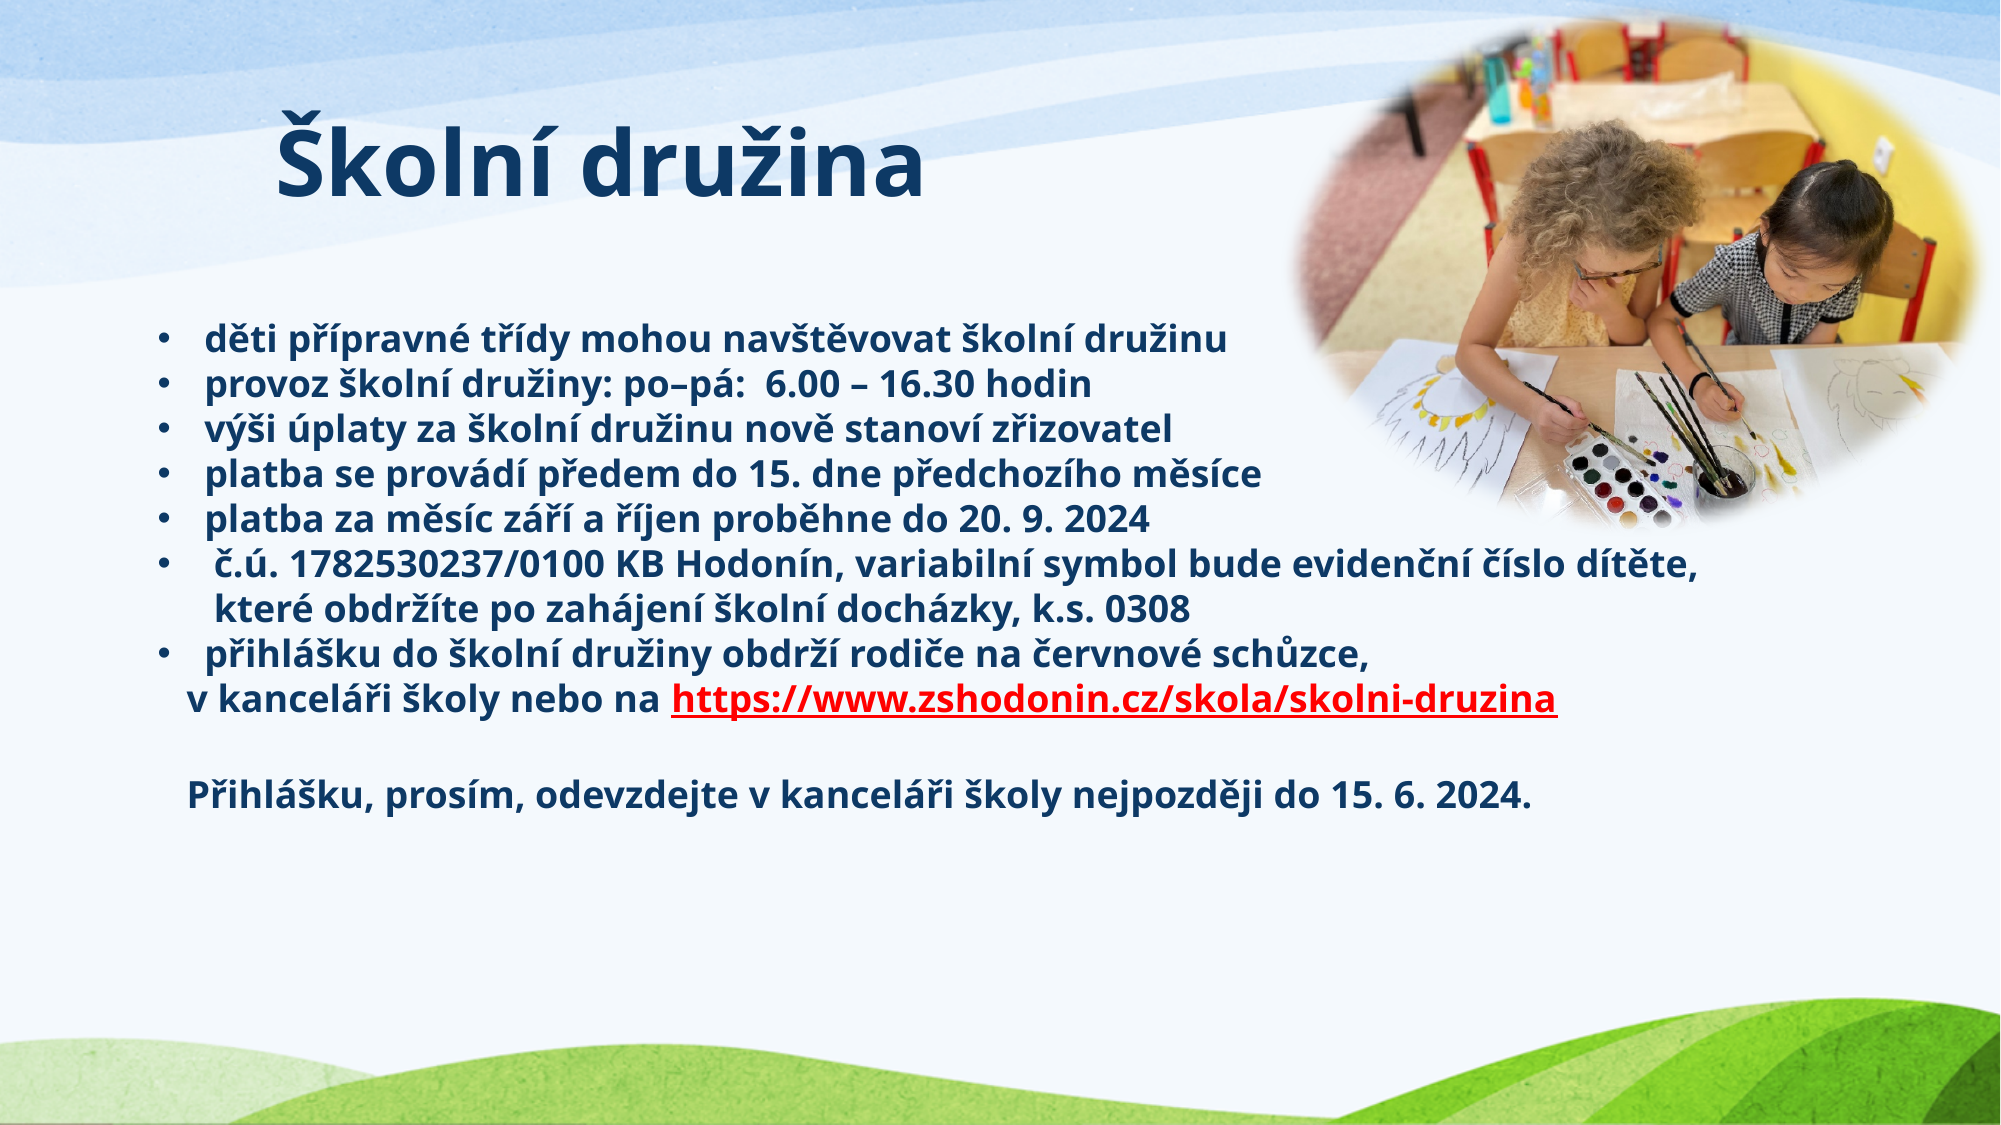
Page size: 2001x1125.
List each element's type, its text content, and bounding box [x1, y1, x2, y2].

text_box děti přípravné třídy mohou navštěvovat školní družinu provoz školní družiny: po–pá: 6.00 – 16.30 hodin výši úplaty za školní družinu nově stanoví zřizovatel platba se provádí předem do 15. dne předchozího měsíce platba za měsíc září a říjen proběhne do 20. 9. 2024 č.ú. 1782530237/0100 KB Hodonín, variabilní symbol bude evidenční číslo dítěte, které obdržíte po zahájení školní docházky, k.s. 0308 přihlášku do školní družiny obdrží rodiče na červnové schůzce, v kanceláři školy nebo na https://www.zshodonin.cz/skola/skolni-druzina Přihlášku, prosím, odevzdejte v kanceláři školy nejpozději do 15. 6. 2024. [142, 307, 1722, 823]
picture [0, 0, 2001, 1125]
text_box Školní družina [260, 97, 1280, 268]
